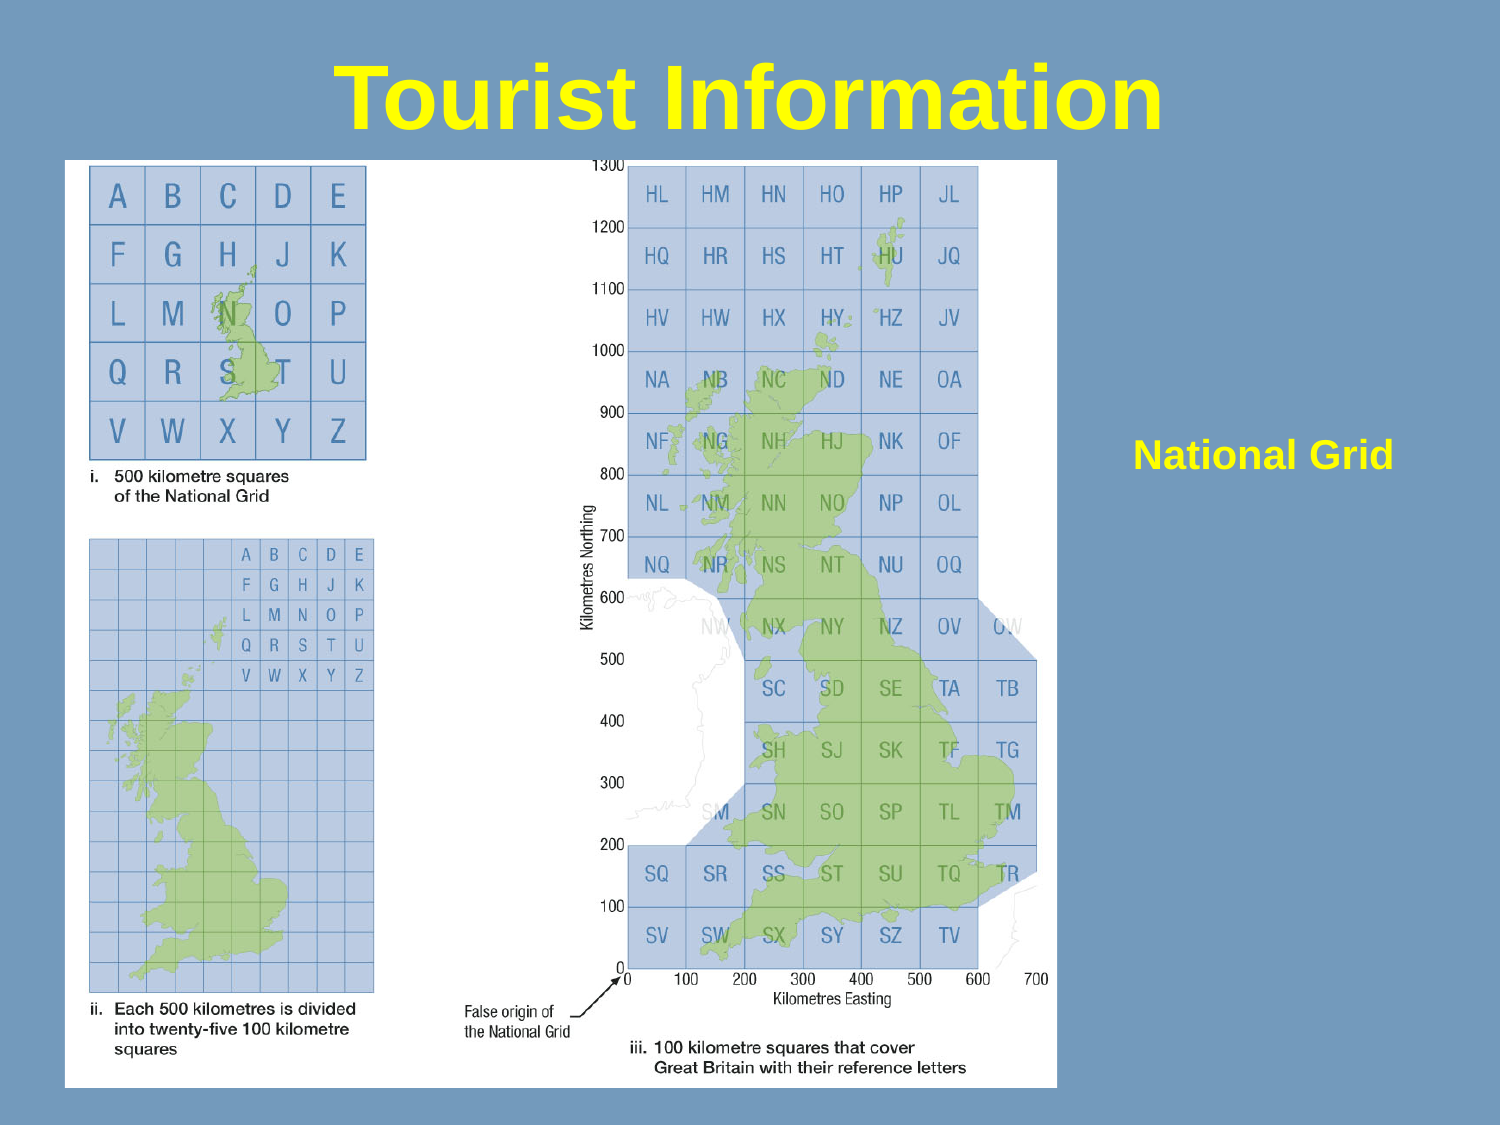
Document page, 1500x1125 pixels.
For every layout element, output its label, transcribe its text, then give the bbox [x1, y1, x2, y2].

picture [64, 160, 1058, 1089]
text_box National Grid [1080, 420, 1448, 486]
title Tourist Information [310, 42, 1190, 159]
